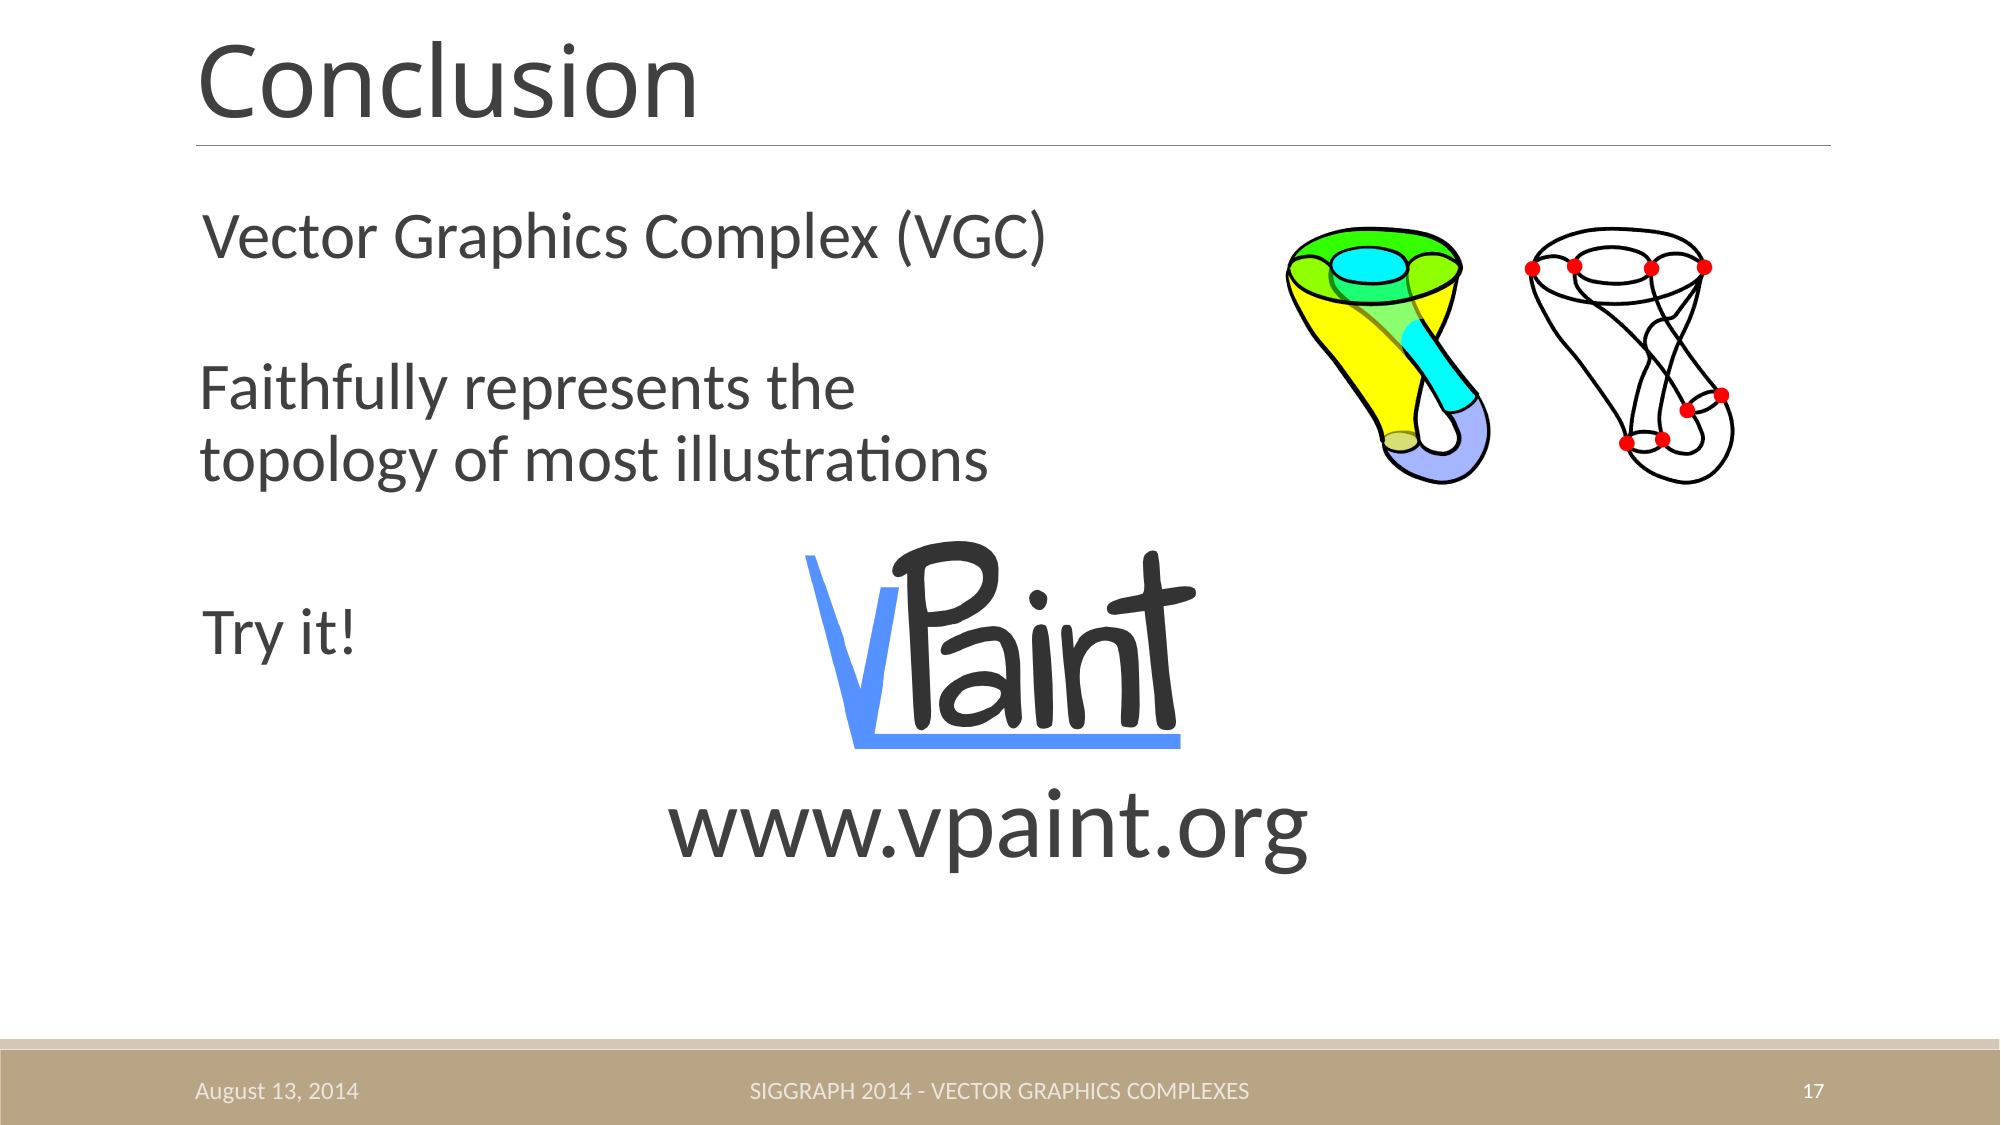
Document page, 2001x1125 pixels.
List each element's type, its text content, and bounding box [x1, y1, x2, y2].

slide_number 17 [1624, 1059, 1840, 1120]
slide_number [180, 1059, 586, 1120]
text_box Vector Graphics Complex (VGC) [202, 193, 1196, 299]
footer SIGGRAPH 2014 - Vector Graphics Complexes [604, 1059, 1396, 1120]
picture [1282, 221, 1738, 489]
title Conclusion [180, 0, 1830, 146]
text_box Try it! [202, 589, 528, 685]
text_box Faithfully represents the topology of most illustrations [199, 344, 1107, 541]
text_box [588, 540, 1413, 888]
